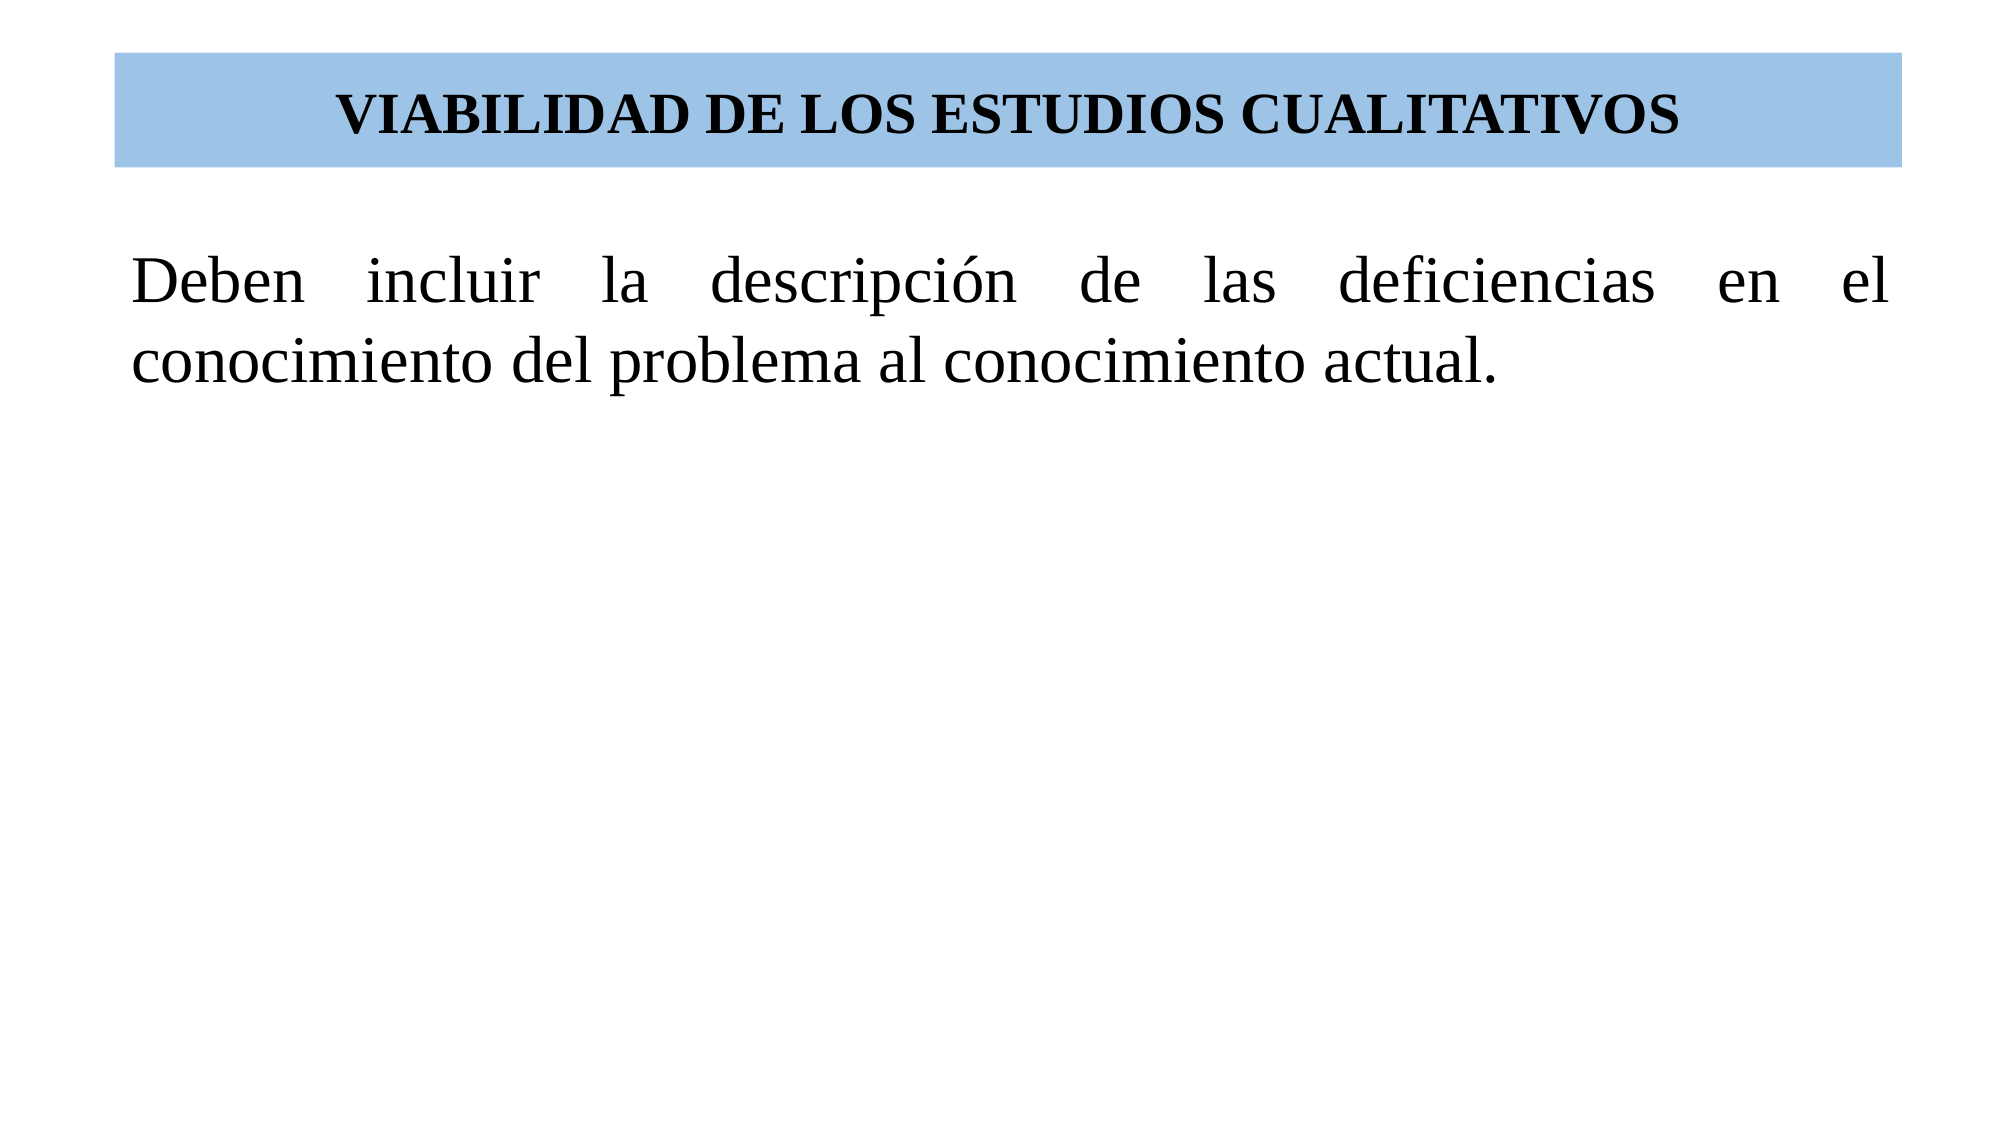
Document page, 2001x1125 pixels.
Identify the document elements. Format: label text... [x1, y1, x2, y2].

subtitle Deben incluir la descripción de las deficiencias en el conocimiento del problema al conocimiento actual. [116, 228, 1908, 667]
title VIABILIDAD DE LOS ESTUDIOS CUALITATIVOS [114, 52, 1902, 168]
